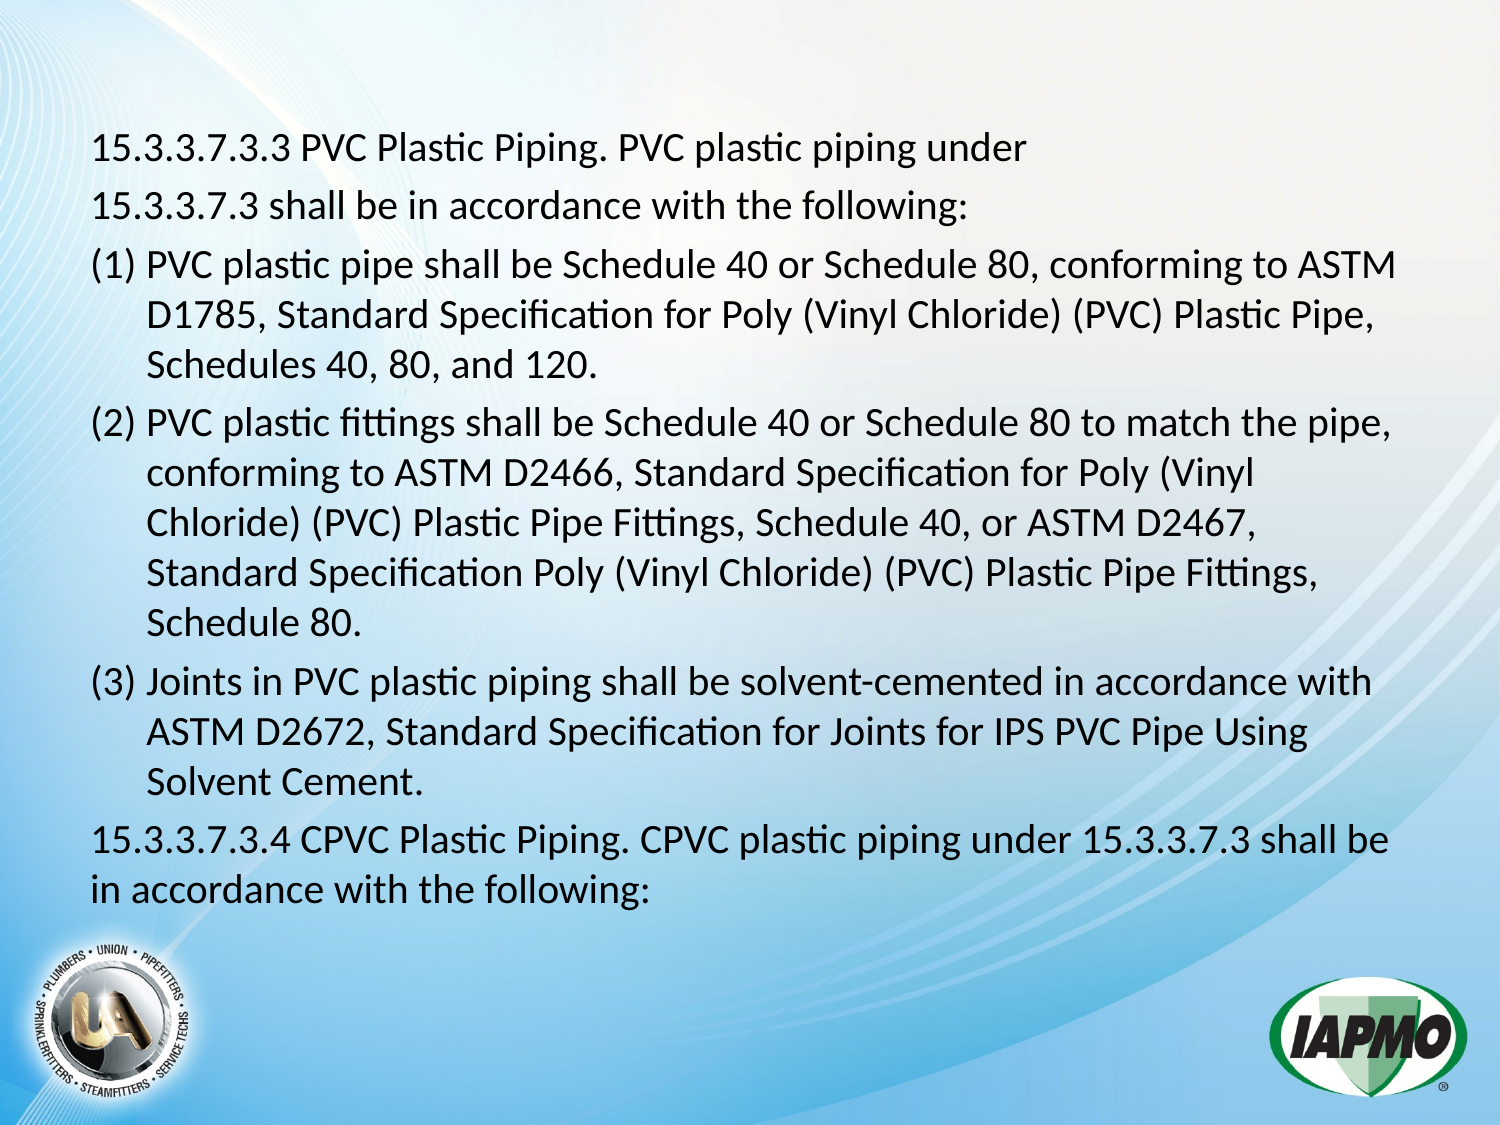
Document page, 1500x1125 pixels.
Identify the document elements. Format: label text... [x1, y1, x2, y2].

list 15.3.3.7.3.3 PVC Plastic Piping. PVC plastic piping under 15.3.3.7.3 shall be in accordance with the following: (1) PVC plastic pipe shall be Schedule 40 or Schedule 80, conforming to ASTM D1785, Standard Specification for Poly (Vinyl Chloride) (PVC) Plastic Pipe, Schedules 40, 80, and 120. (2) PVC plastic fittings shall be Schedule 40 or Schedule 80 to match the pipe, conforming to ASTM D2466, Standard Specification for Poly (Vinyl Chloride) (PVC) Plastic Pipe Fittings, Schedule 40, or ASTM D2467, Standard Specification Poly (Vinyl Chloride) (PVC) Plastic Pipe Fittings, Schedule 80. (3) Joints in PVC plastic piping shall be solvent-cemented in accordance with ASTM D2672, Standard Specification for Joints for IPS PVC Pipe Using Solvent Cement. 15.3.3.7.3.4 CPVC Plastic Piping. CPVC plastic piping under 15.3.3.7.3 shall be in accordance with the following: [75, 112, 1425, 1005]
picture [0, 0, 1500, 1125]
